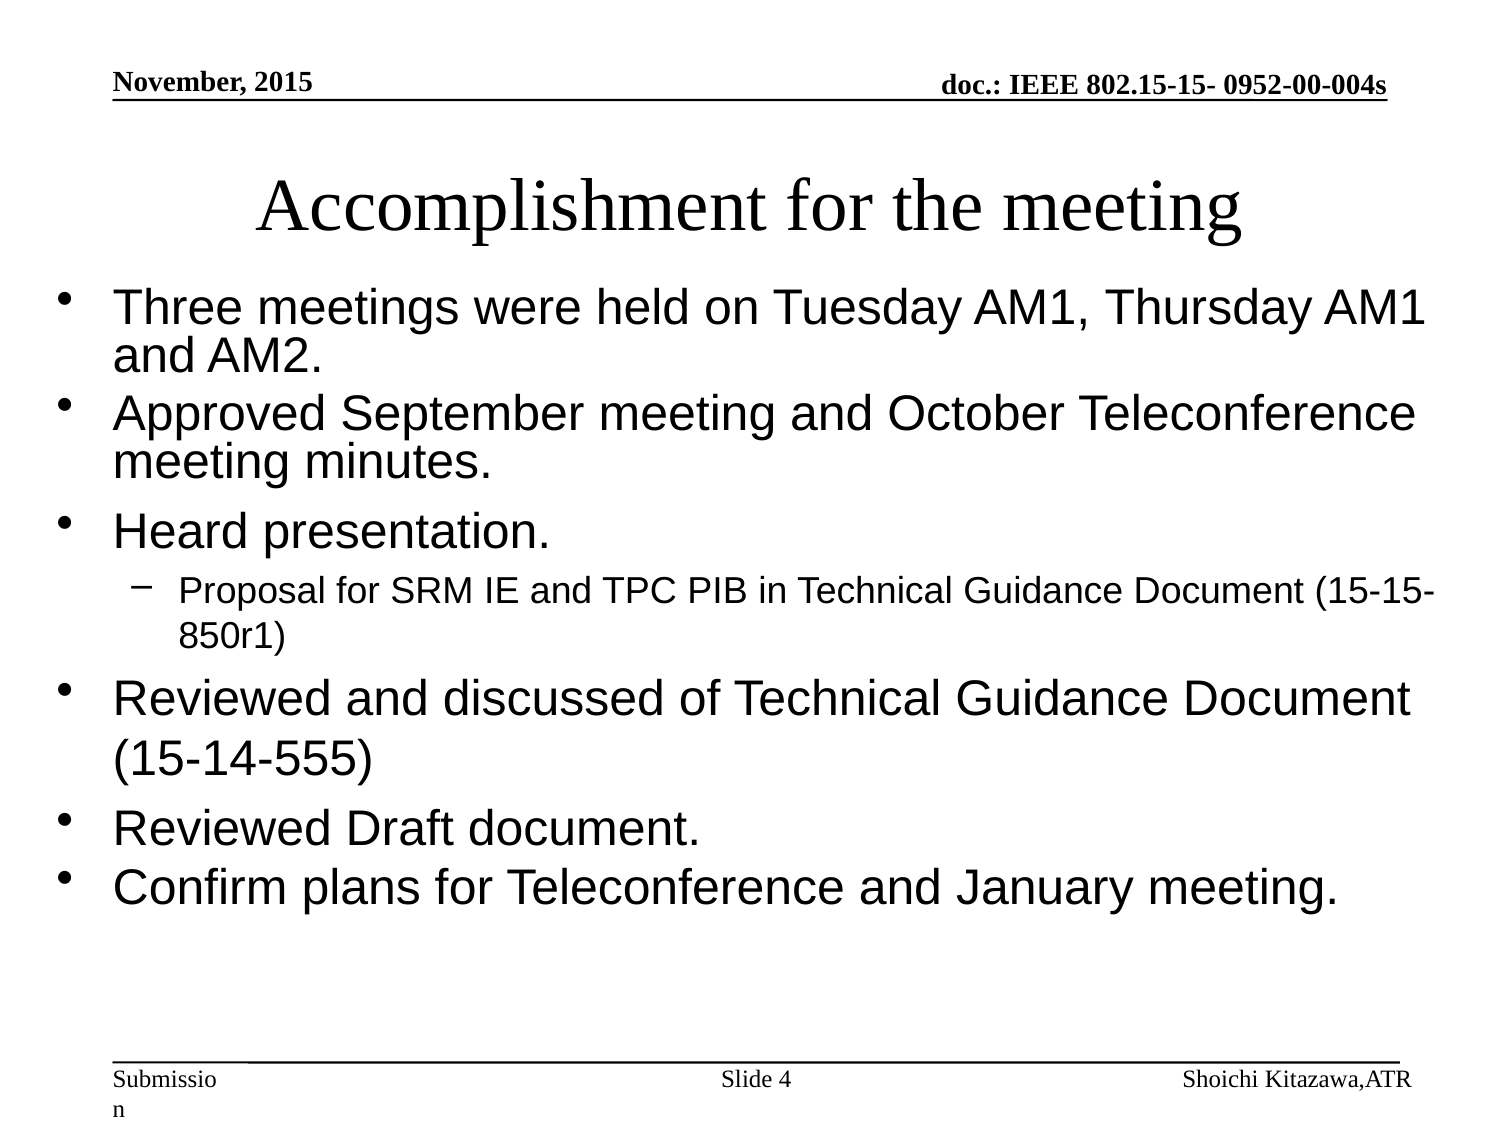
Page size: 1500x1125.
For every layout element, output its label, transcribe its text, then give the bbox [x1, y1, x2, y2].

footer Shoichi Kitazawa,ATR [900, 1062, 1413, 1093]
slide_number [112, 62, 375, 98]
slide_number Slide 4 [712, 1062, 800, 1093]
title Accomplishment for the meeting [112, 112, 1388, 278]
list Three meetings were held on Tuesday AM1, Thursday AM1 and AM2. Approved September meeting and October Teleconference meeting minutes. Heard presentation. Proposal for SRM IE and TPC PIB in Technical Guidance Document (15-15-850r1) Reviewed and discussed of Technical Guidance Document (15-14-555) Reviewed Draft document. Confirm plans for Teleconference and January meeting. [41, 278, 1459, 1036]
